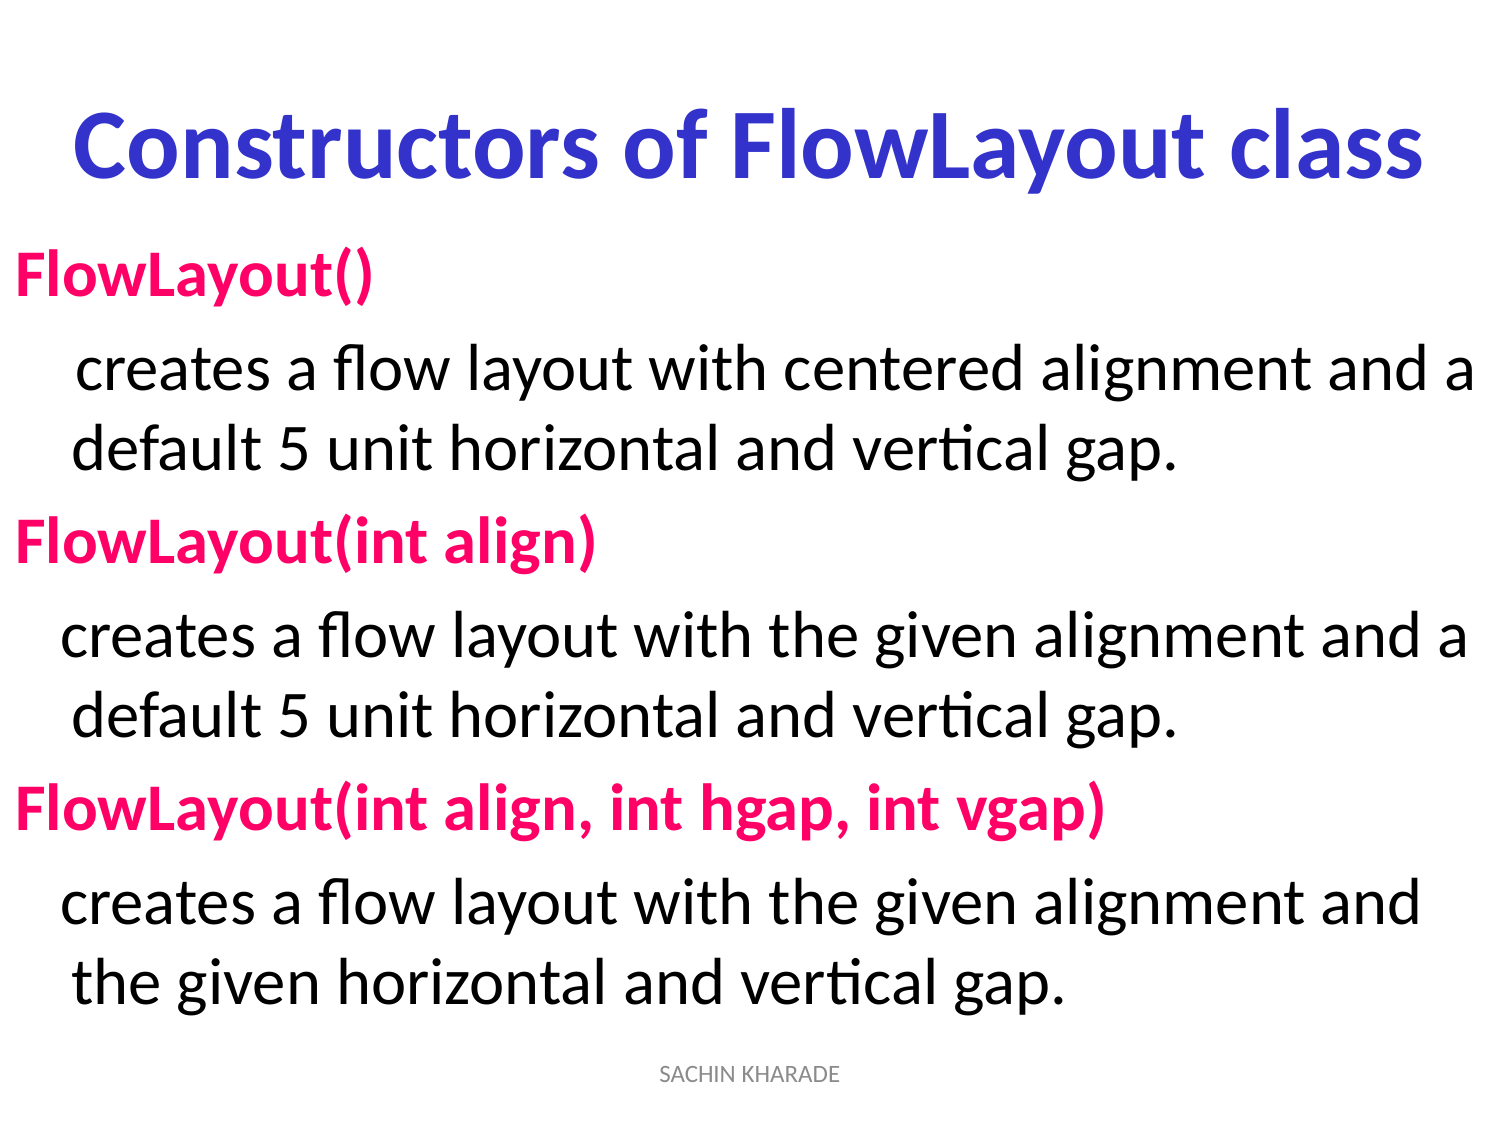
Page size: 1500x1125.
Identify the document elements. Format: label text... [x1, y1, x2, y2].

footer SACHIN KHARADE [512, 1042, 988, 1103]
title Constructors of FlowLayout class [0, 45, 1500, 222]
list FlowLayout() creates a flow layout with centered alignment and a default 5 unit horizontal and vertical gap. FlowLayout(int align) creates a flow layout with the given alignment and a default 5 unit horizontal and vertical gap. FlowLayout(int align, int hgap, int vgap) creates a flow layout with the given alignment and the given horizontal and vertical gap. [0, 222, 1500, 1125]
